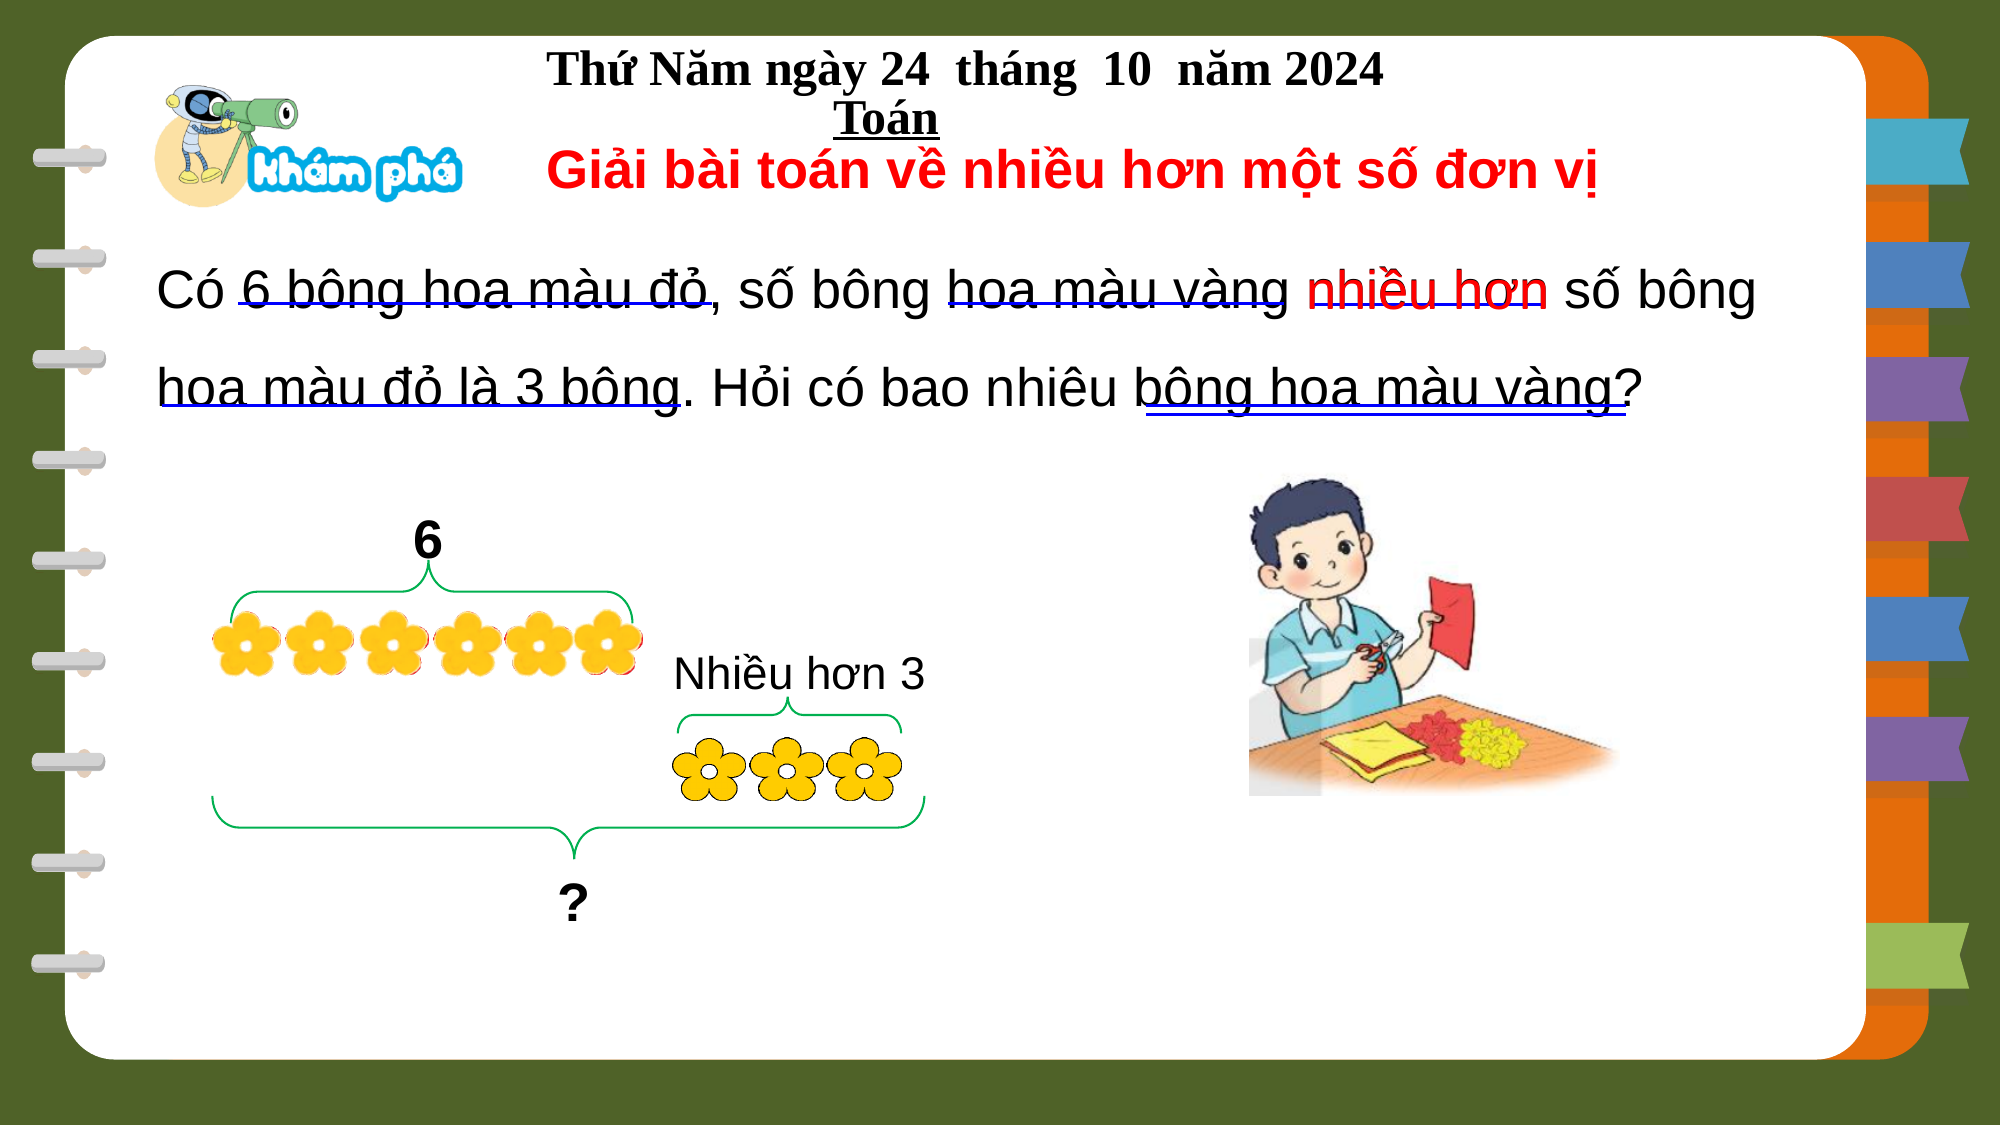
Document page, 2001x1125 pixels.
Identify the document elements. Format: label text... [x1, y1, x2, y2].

picture [142, 104, 483, 214]
text_box ? [526, 827, 623, 940]
text_box Thứ Năm ngày 24 tháng 10 năm 2024 [130, 0, 1676, 104]
text_box Giải bài toán về nhiều hơn một số đơn vị [531, 127, 1616, 208]
text_box [211, 795, 925, 829]
text_box nhiều hơn [1291, 215, 1570, 328]
picture [1249, 469, 1620, 796]
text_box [659, 609, 966, 801]
text_box Toán [818, 46, 955, 152]
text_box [207, 605, 644, 680]
text_box Có 6 bông hoa màu đỏ, số bông hoa màu vàng nhiều hơn số bông hoa màu đỏ là 3 bông. Hỏi có bao nhiêu bông hoa màu vàng? [141, 214, 1790, 425]
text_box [212, 464, 643, 605]
